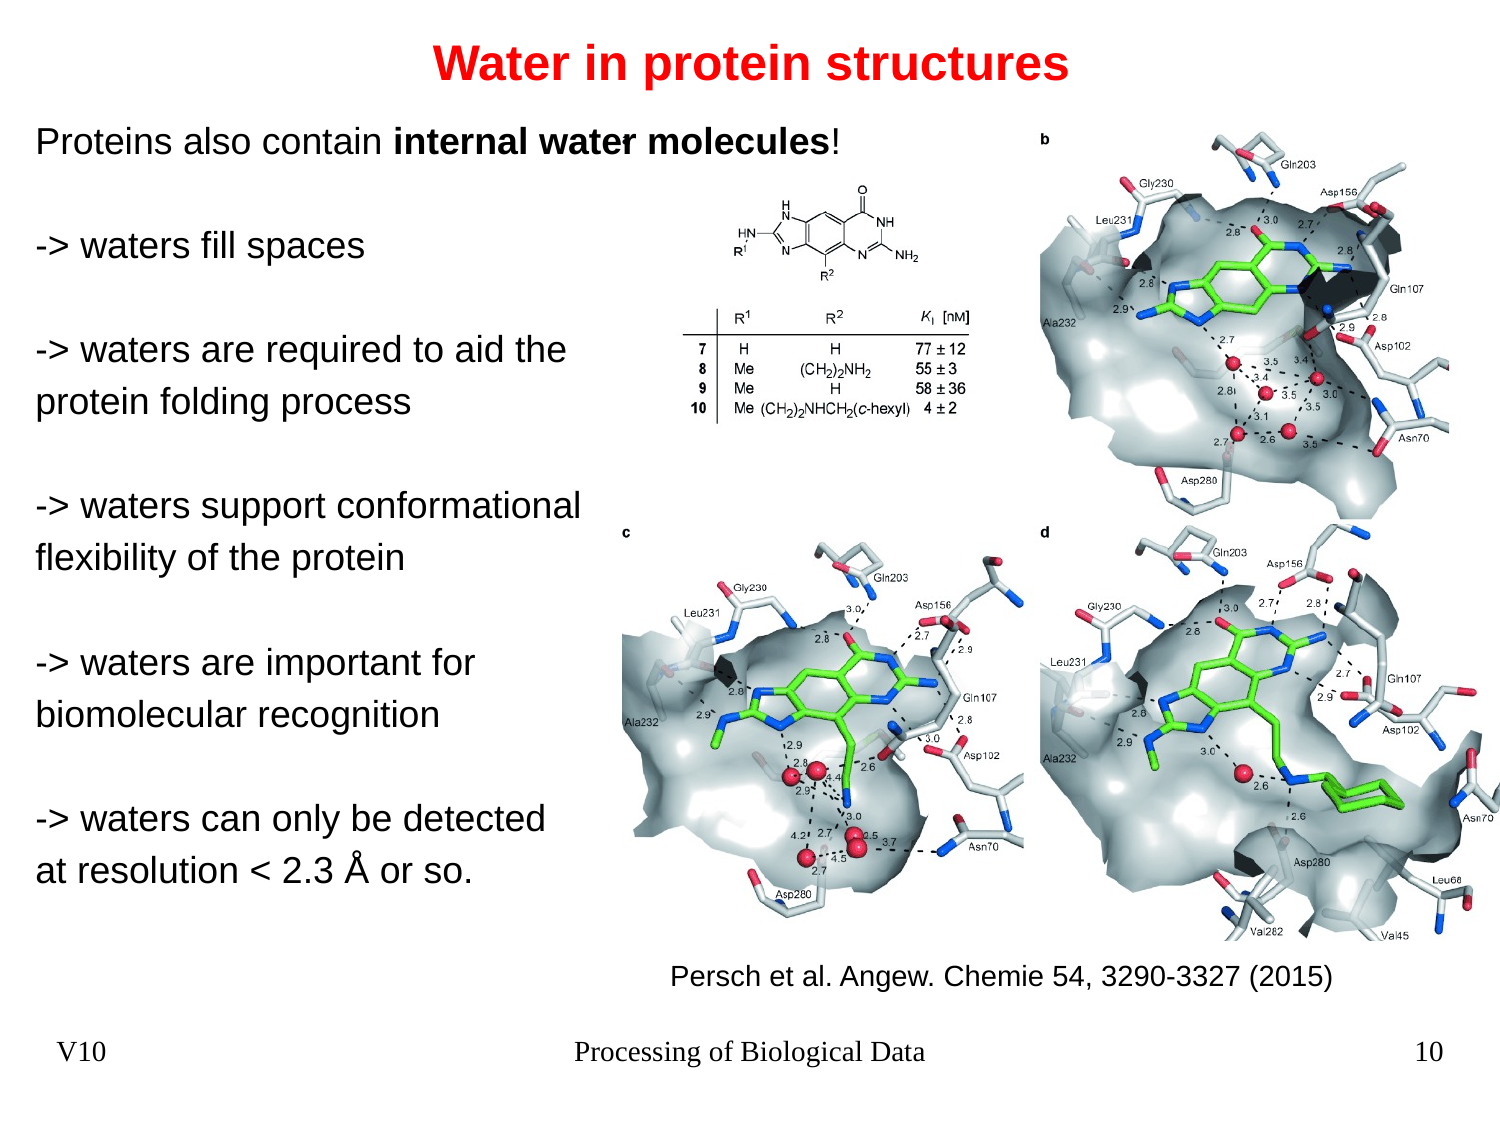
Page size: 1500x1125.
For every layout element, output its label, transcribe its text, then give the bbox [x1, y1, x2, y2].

slide_number 10 [1074, 1024, 1460, 1101]
footer Processing of Biological Data [512, 1024, 988, 1101]
slide_number V10 [40, 1024, 426, 1101]
title Water in protein structures [76, 19, 1427, 102]
text_box Proteins also contain internal water molecules! -> waters fill spaces -> waters are required to aid the protein folding process -> waters support conformational flexibility of the protein -> waters are important for biomolecular recognition -> waters can only be detected at resolution < 2.3 Å or so. [20, 102, 1483, 1003]
picture [621, 130, 1500, 941]
